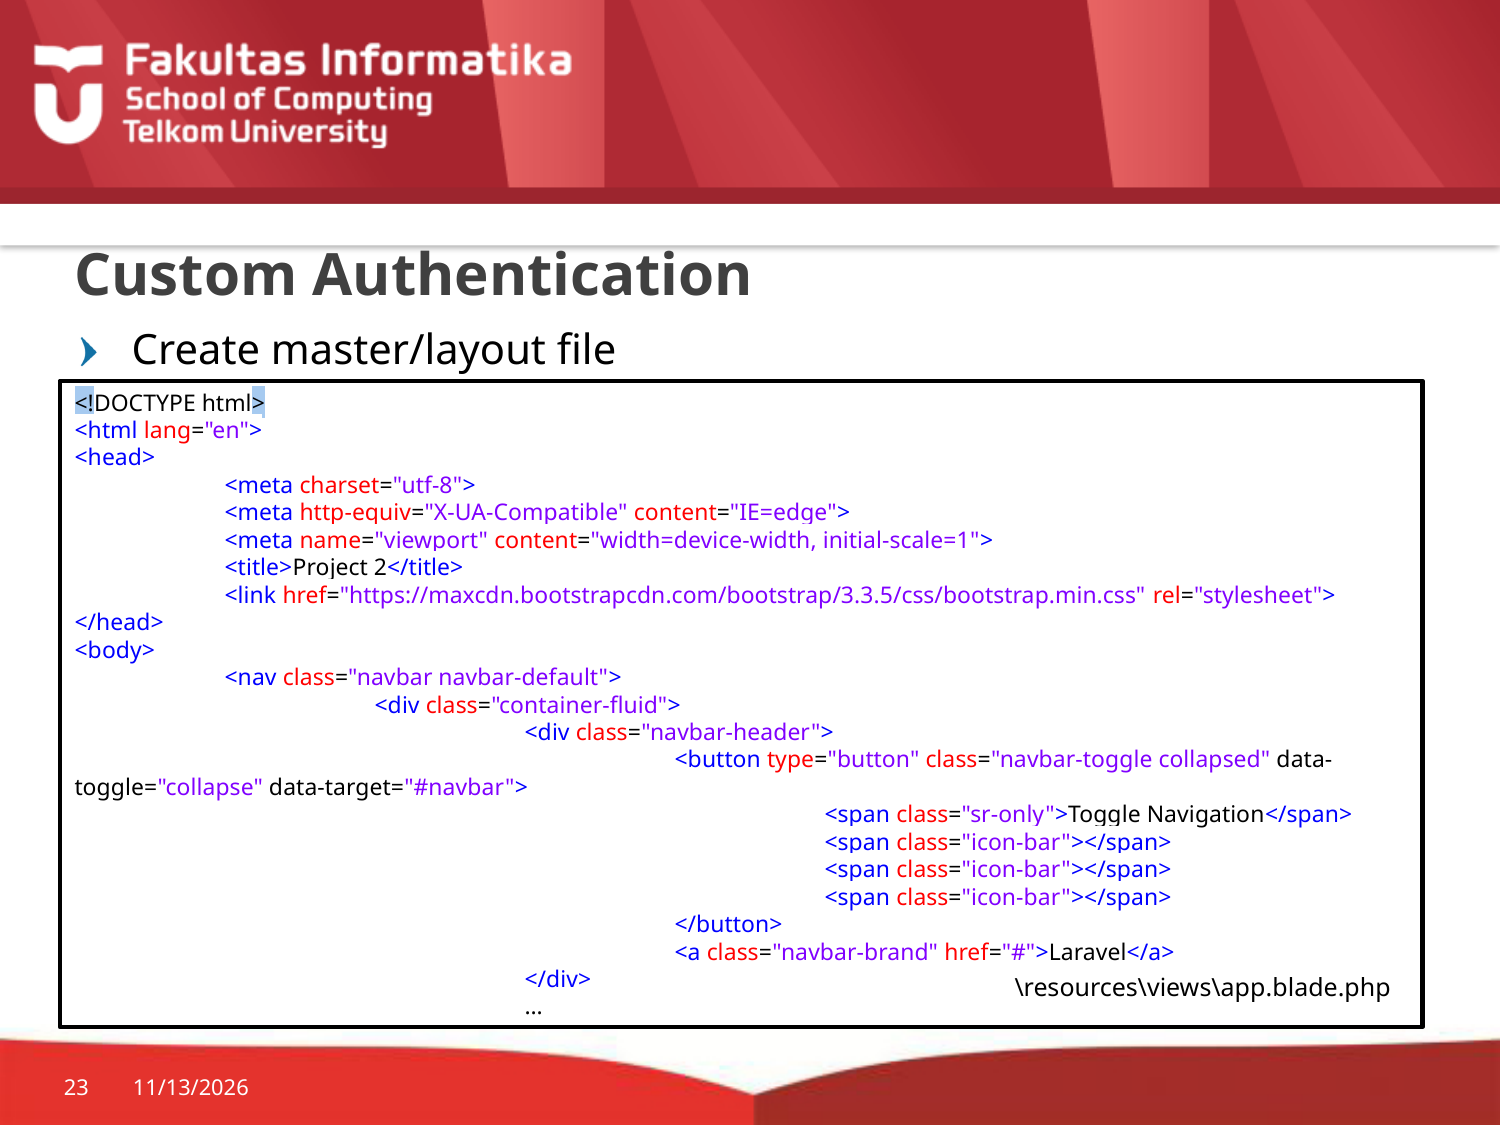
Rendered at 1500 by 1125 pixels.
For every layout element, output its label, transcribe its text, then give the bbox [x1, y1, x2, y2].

picture [0, 1024, 1500, 1125]
text_box [374, 236, 1125, 298]
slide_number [132, 1058, 403, 1119]
list Create master/layout file [60, 325, 1426, 976]
text_box \resources\views\app.blade.php [999, 963, 1407, 1009]
title Custom Authentication [59, 219, 1426, 325]
text_box <!DOCTYPE html> <html lang="en"> <head> <meta charset="utf-8"> <meta http-equiv="X-UA-Compatible" content="IE=edge"> <meta name="viewport" content="width=device-width, initial-scale=1"> <title>Project 2</title> <link href="https://maxcdn.bootstrapcdn.com/bootstrap/3.3.5/css/bootstrap.min.css" rel="stylesheet"> </head> <body> <nav class="navbar navbar-default"> <div class="container-fluid"> <div class="navbar-header"> <button type="button" class="navbar-toggle collapsed" data-toggle="collapse" data-target="#navbar"> <span class="sr-only">Toggle Navigation</span> <span class="icon-bar"></span> <span class="icon-bar"></span> <span class="icon-bar"></span> </button> <a class="navbar-brand" href="#">Laravel</a> </div> … [58, 379, 1425, 1029]
slide_number 23 [63, 1058, 123, 1119]
picture [0, 0, 1500, 203]
picture [75, 328, 100, 368]
